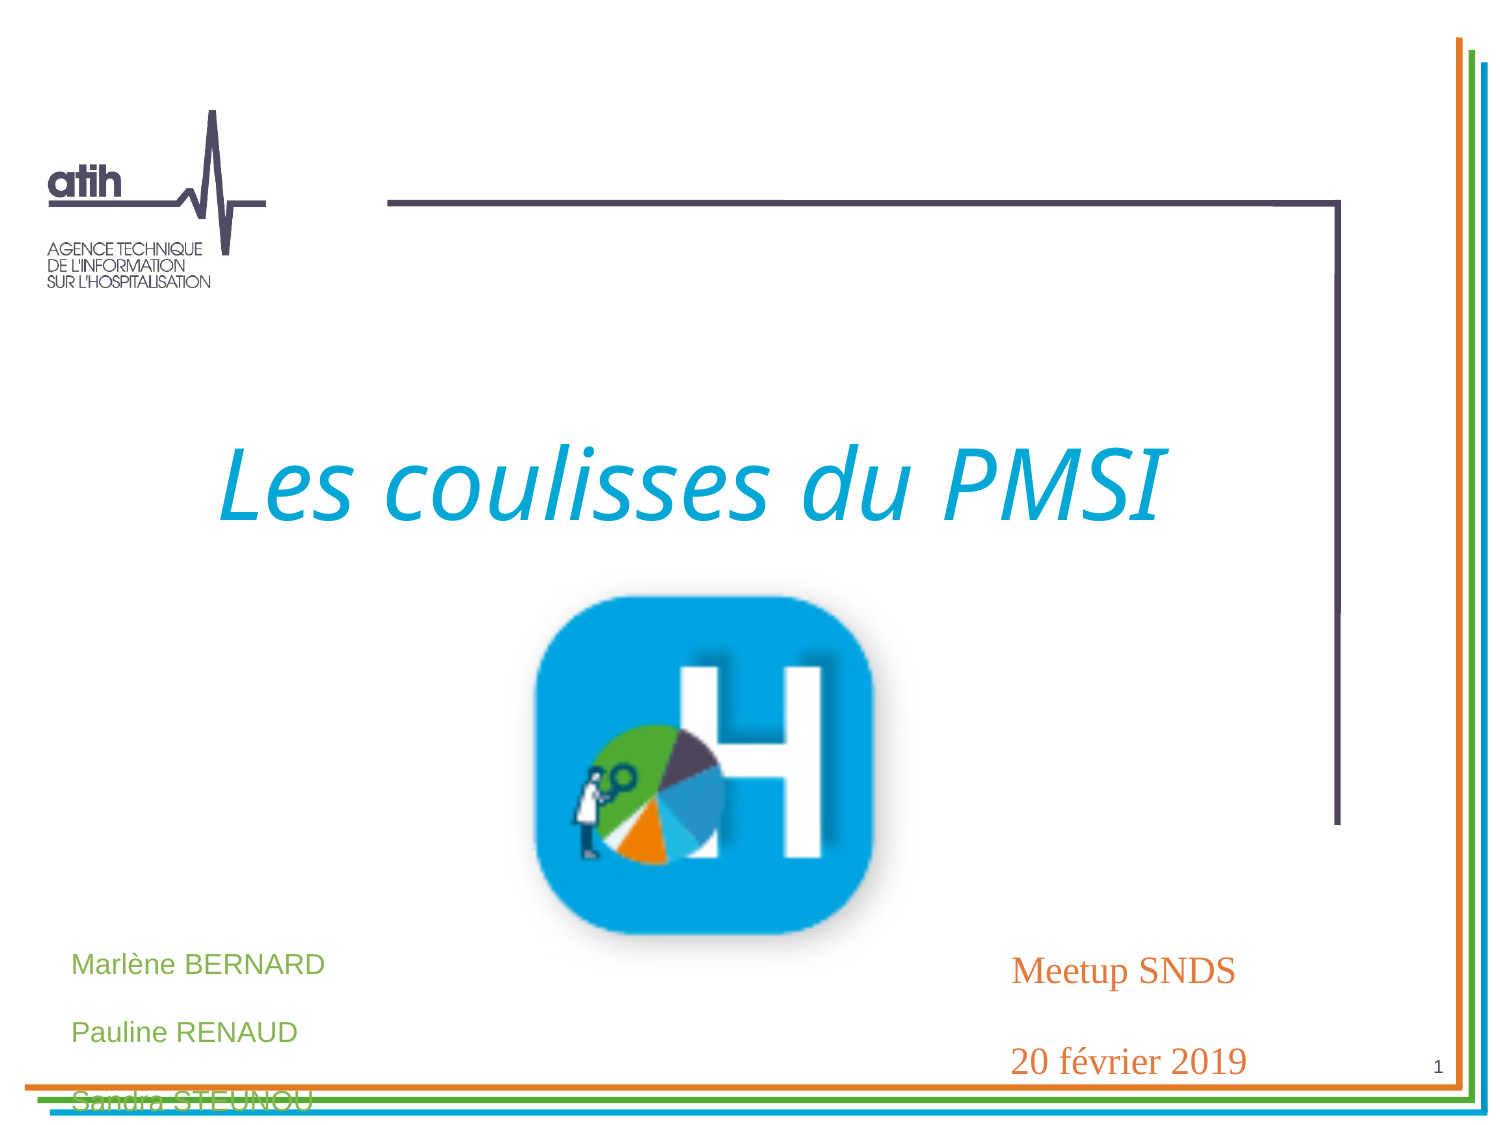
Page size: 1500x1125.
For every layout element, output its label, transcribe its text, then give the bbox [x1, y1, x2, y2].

picture [47, 110, 266, 288]
text_box Marlène BERNARD Pauline RENAUD Sandra STEUNOU [56, 904, 342, 1125]
title Les coulisses du PMSI [112, 515, 1270, 786]
text_box Meetup SNDS 20 février 2019 [995, 893, 1263, 1090]
slide_number 1 [1387, 1046, 1459, 1088]
picture [494, 569, 921, 974]
